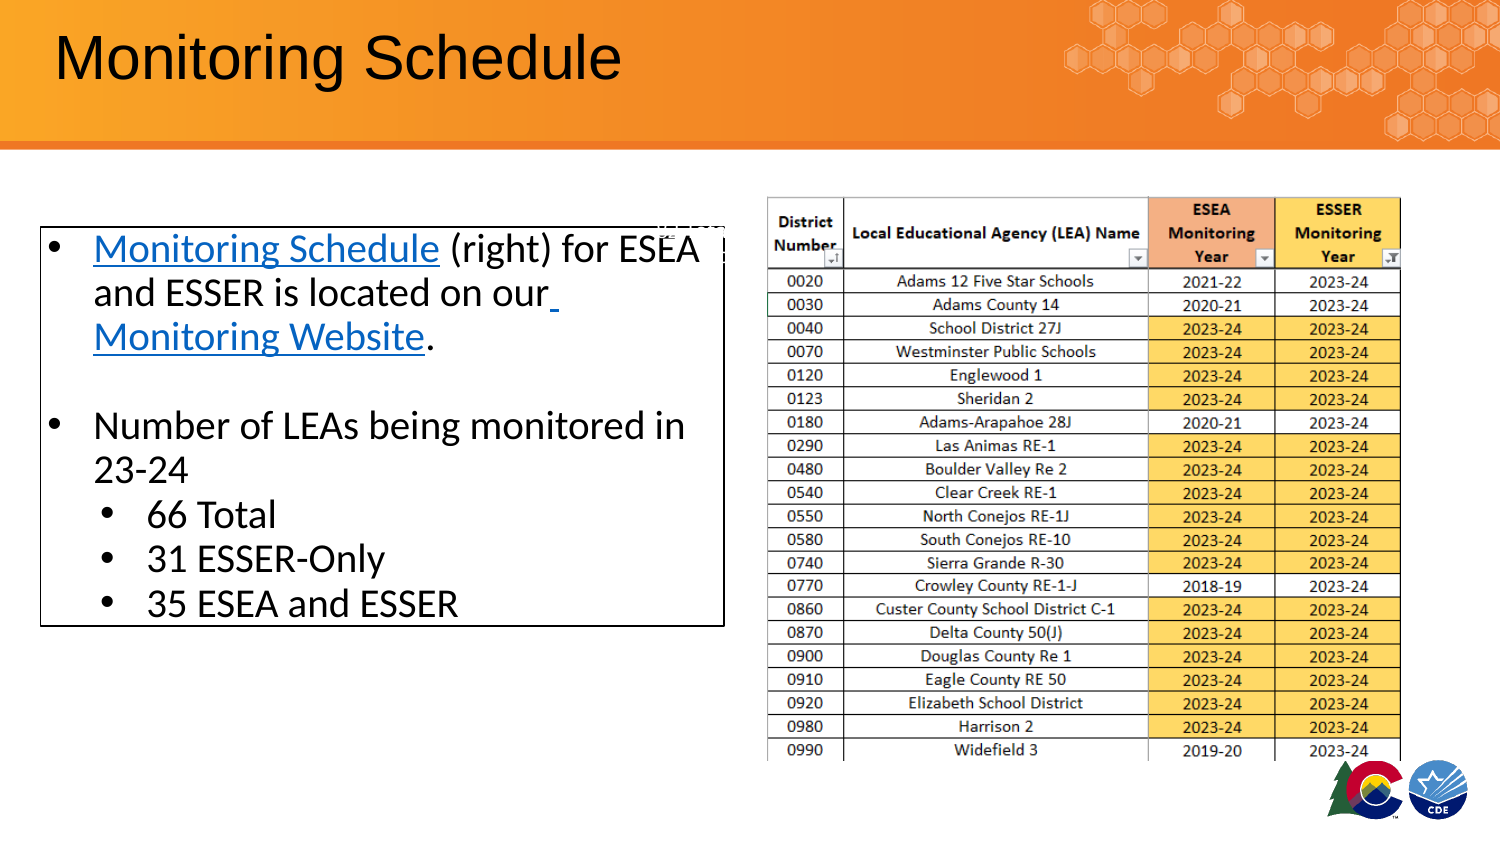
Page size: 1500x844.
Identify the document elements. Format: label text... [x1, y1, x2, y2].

text_box 82 Total LEAs being Monitored [620, 196, 766, 290]
title Monitoring Schedule [54, 25, 1047, 136]
picture [767, 196, 1468, 820]
picture [0, 0, 1500, 150]
list Monitoring Schedule (right) for ESEA and ESSER is located on our Monitoring Website. Number of LEAs being monitored in 23-24 66 Total 31 ESSER-Only 35 ESEA and ESSER [40, 226, 725, 626]
